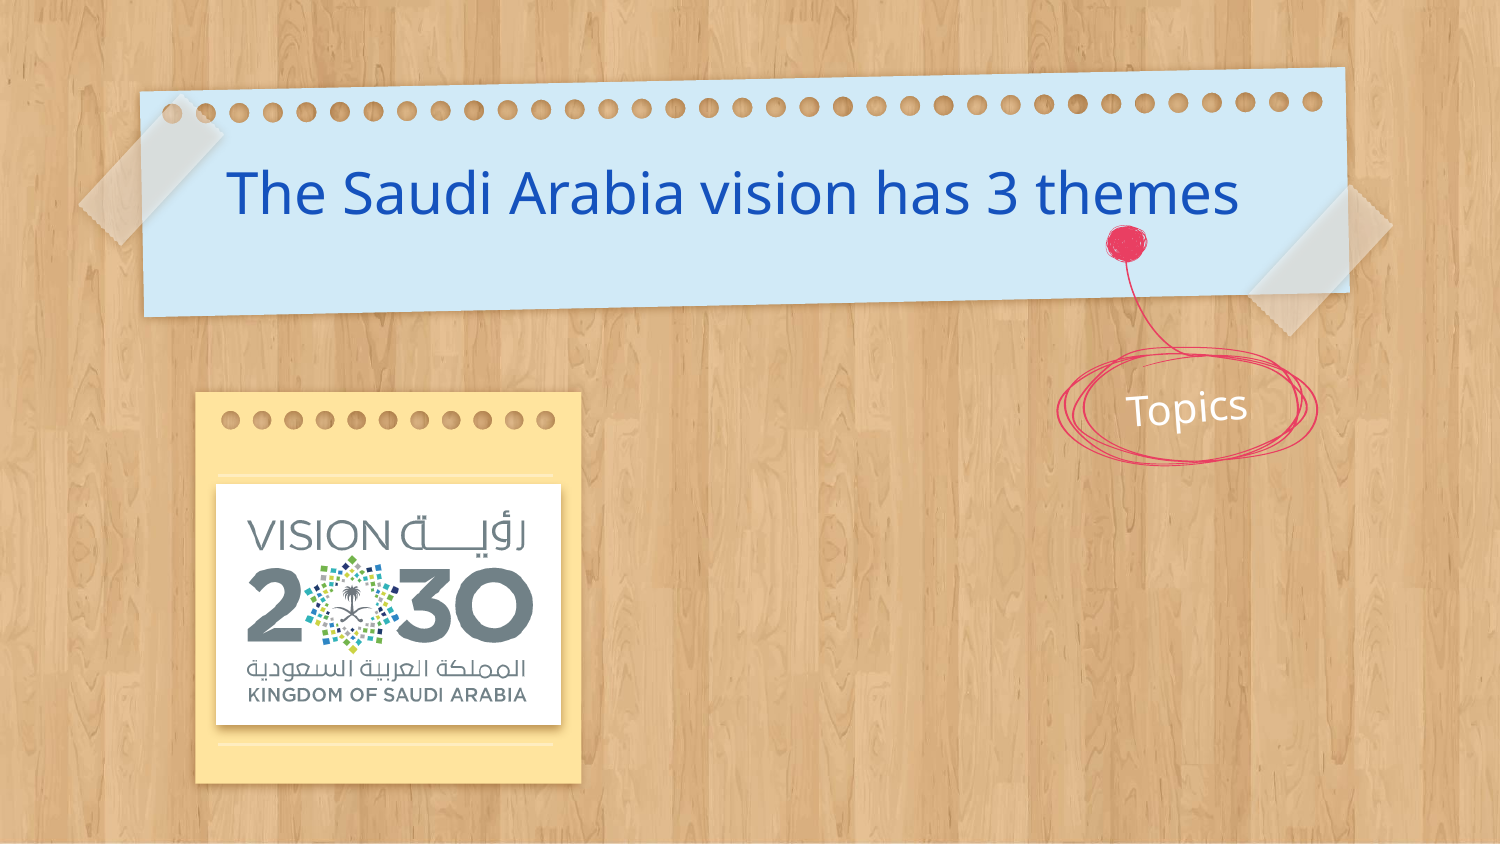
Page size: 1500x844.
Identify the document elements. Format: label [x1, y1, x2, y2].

picture [0, 0, 1500, 844]
text_box [195, 391, 582, 784]
text_box [1051, 224, 1323, 469]
text_box [78, 66, 1394, 337]
